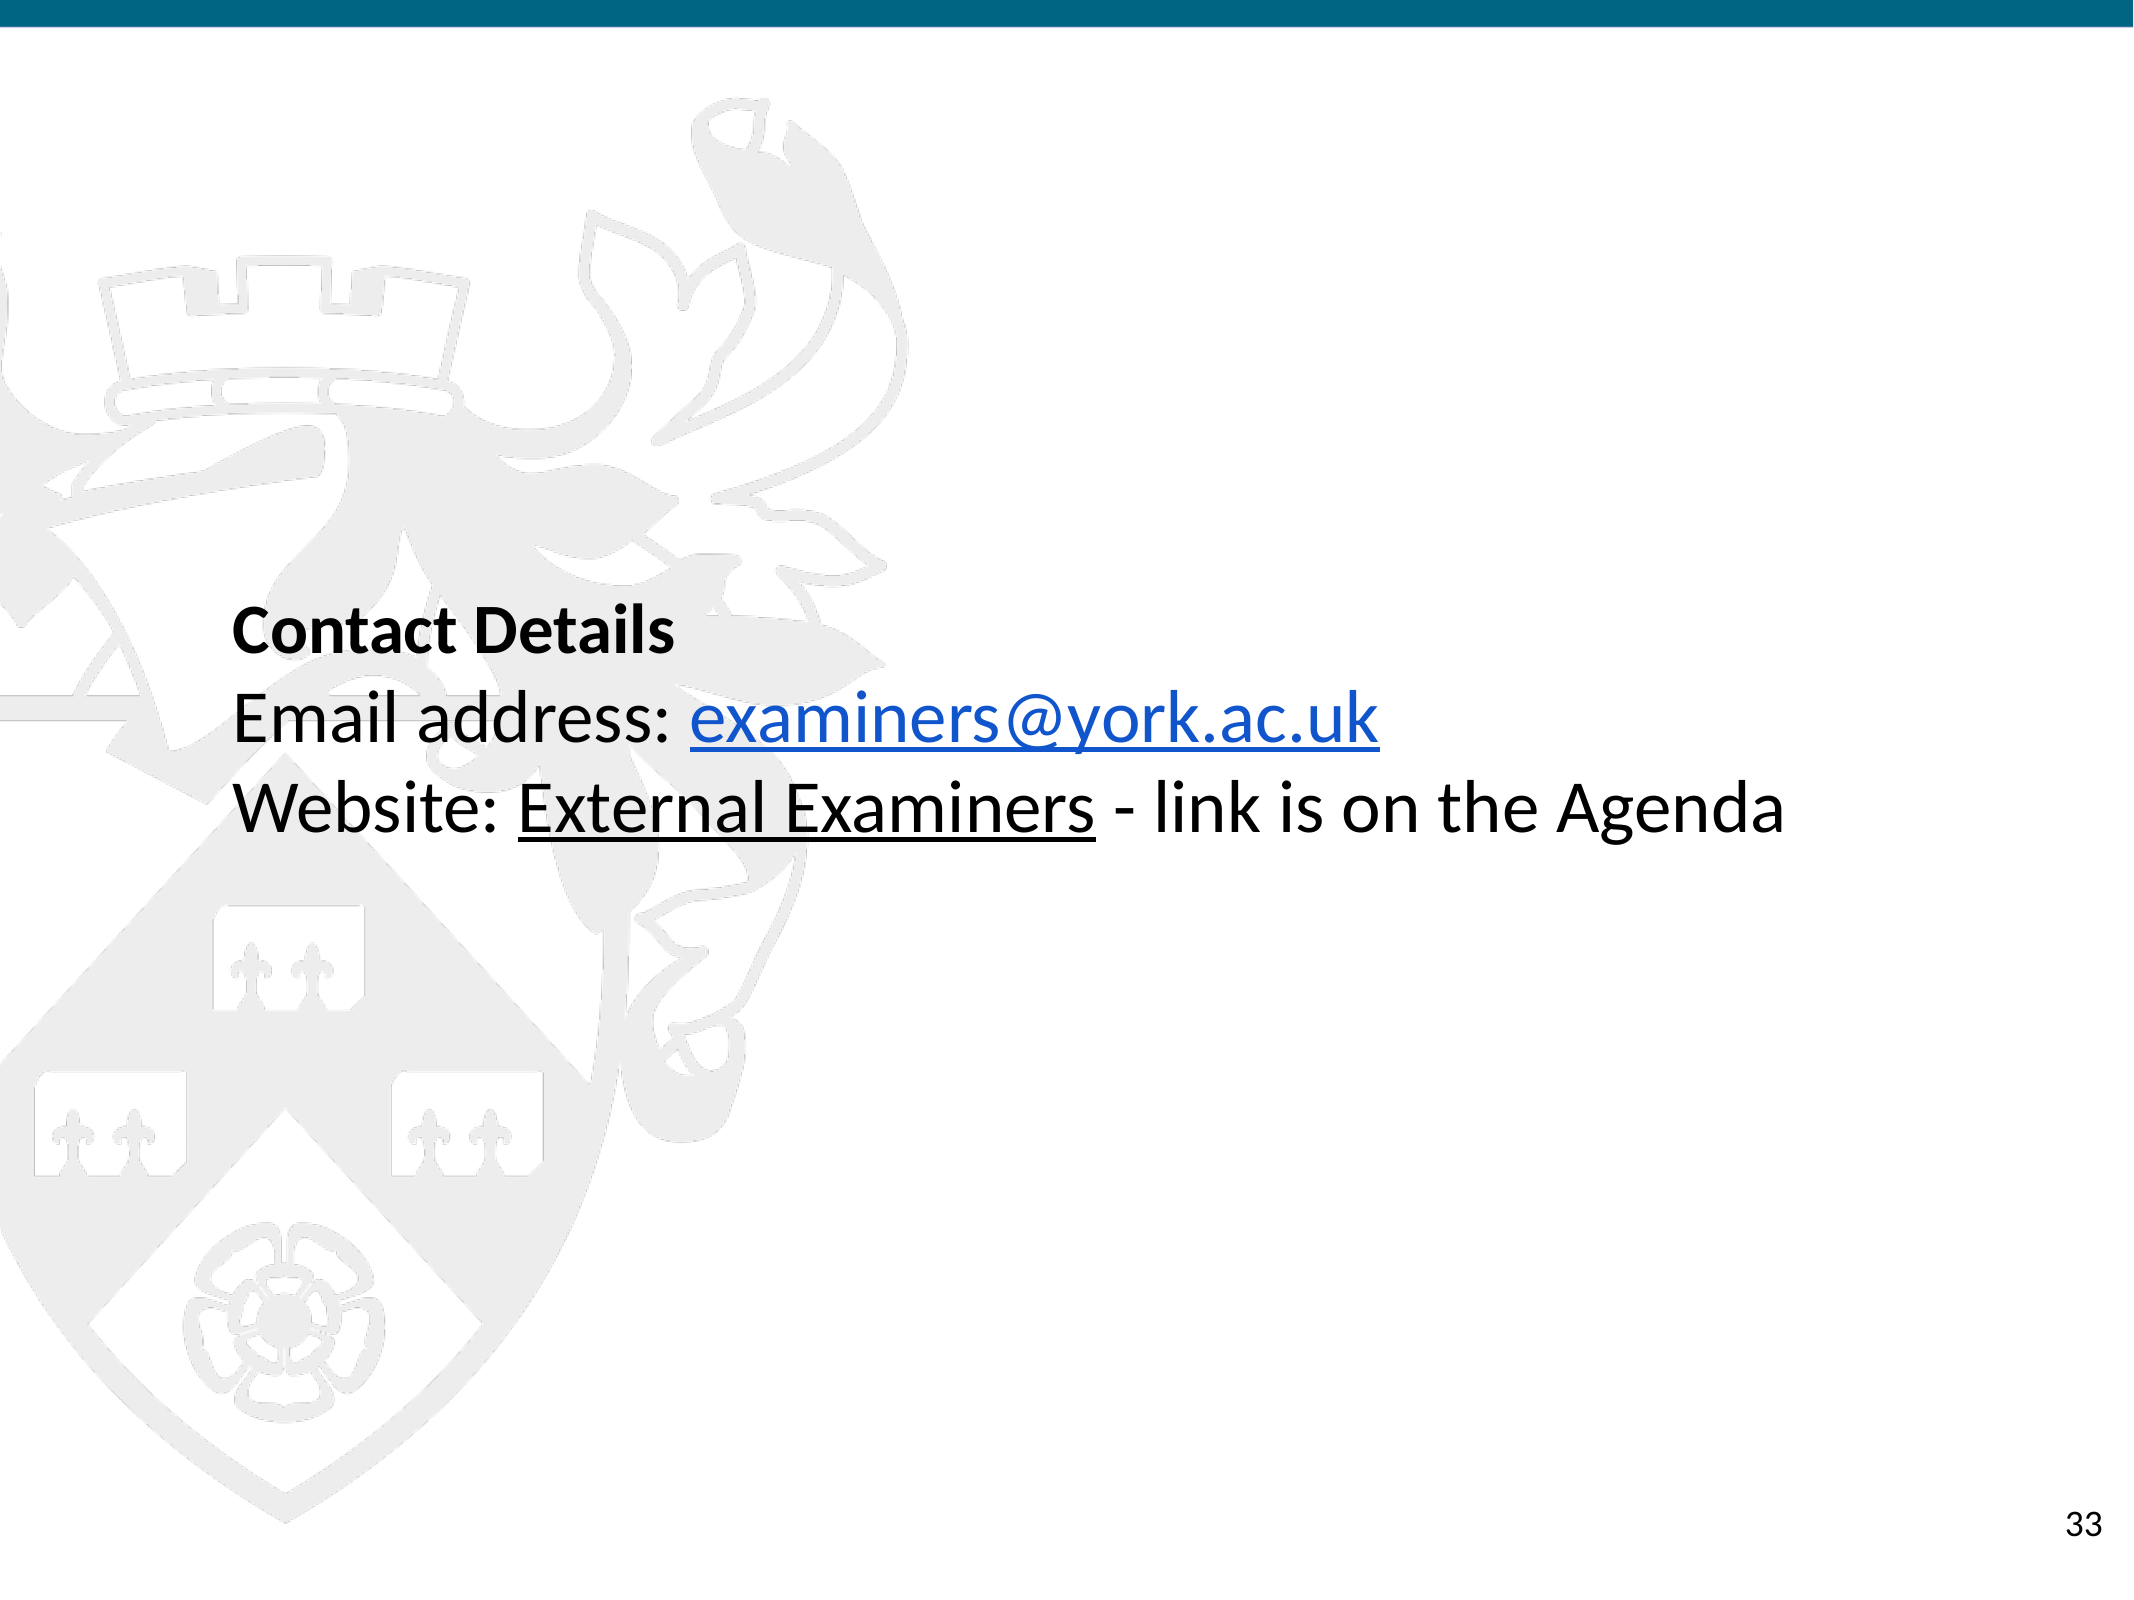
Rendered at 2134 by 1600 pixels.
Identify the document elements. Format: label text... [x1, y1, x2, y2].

picture [0, 27, 2134, 1600]
slide_number ‹#› [1996, 1477, 2125, 1600]
list Contact Details Email address: examiners@york.ac.uk Website: External Examiners - link is on the Agenda [142, 238, 2036, 1535]
